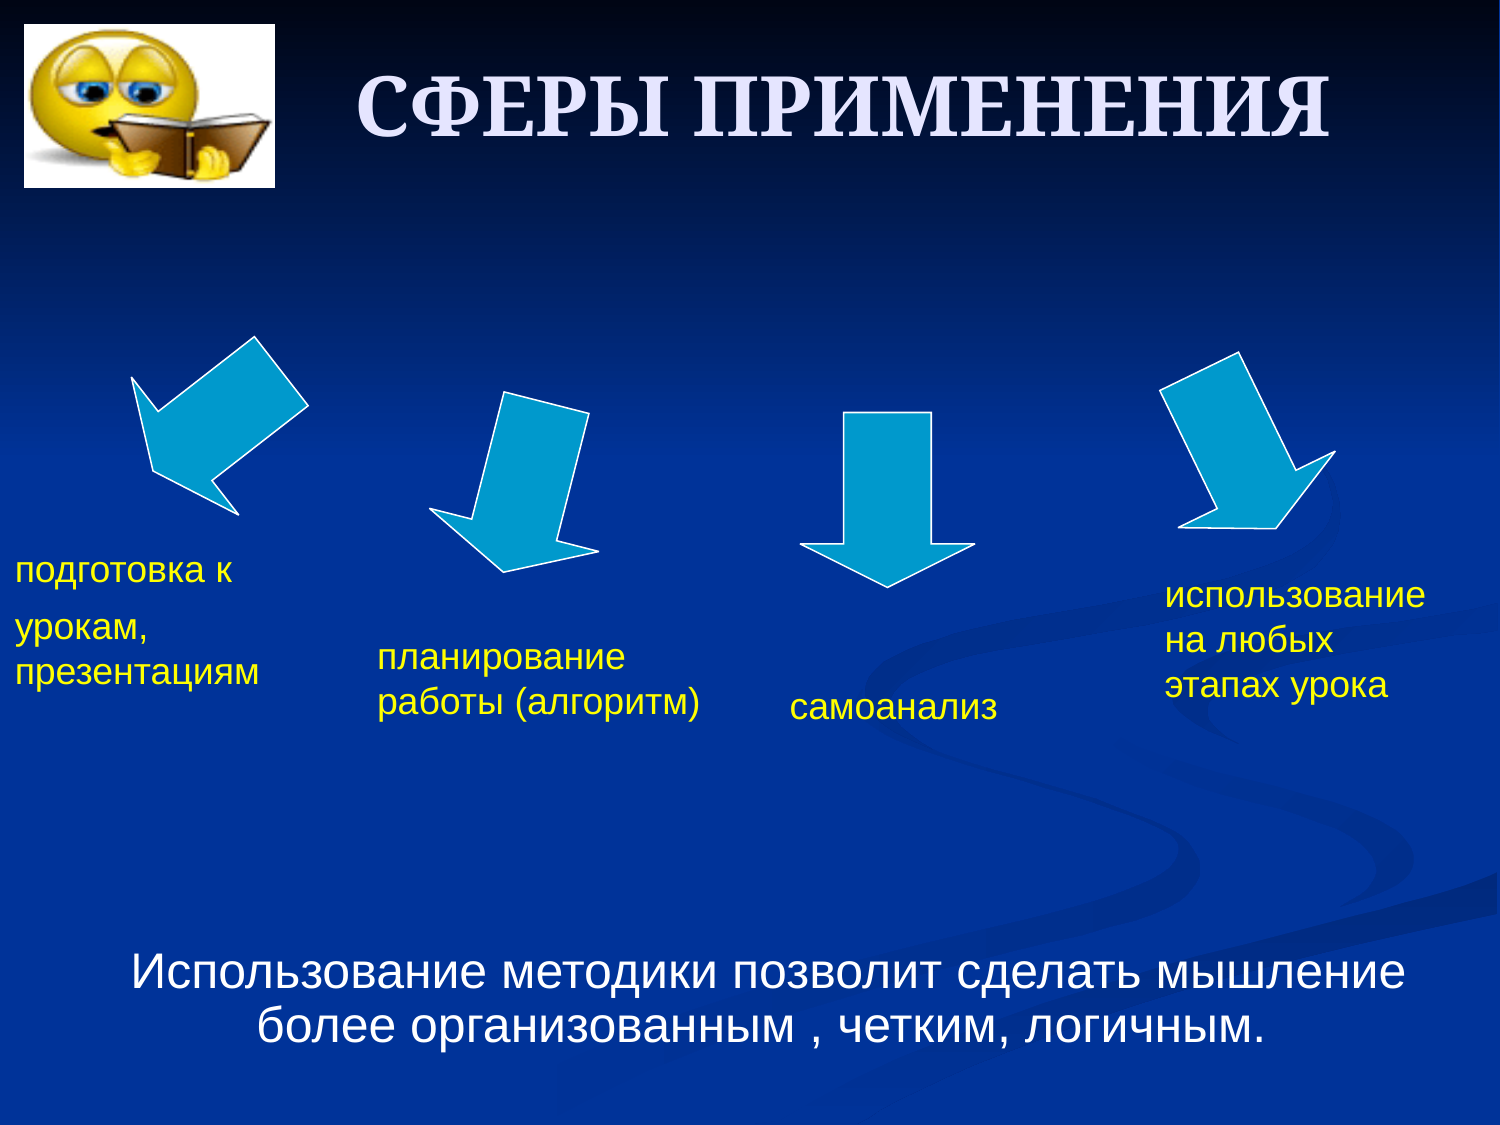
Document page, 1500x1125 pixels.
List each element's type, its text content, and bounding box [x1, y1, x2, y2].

text_box использование на любых этапах урока [1401, 562, 1450, 713]
text_box Использование методики позволит сделать мышление более организованным , четким, логичным. [75, 937, 1463, 1125]
title СФЕРЫ ПРИМЕНЕНИЯ [279, 44, 1426, 163]
list [49, 274, 1401, 881]
picture [24, 24, 276, 188]
text_box подготовка к урокам, презентациям [0, 537, 49, 700]
